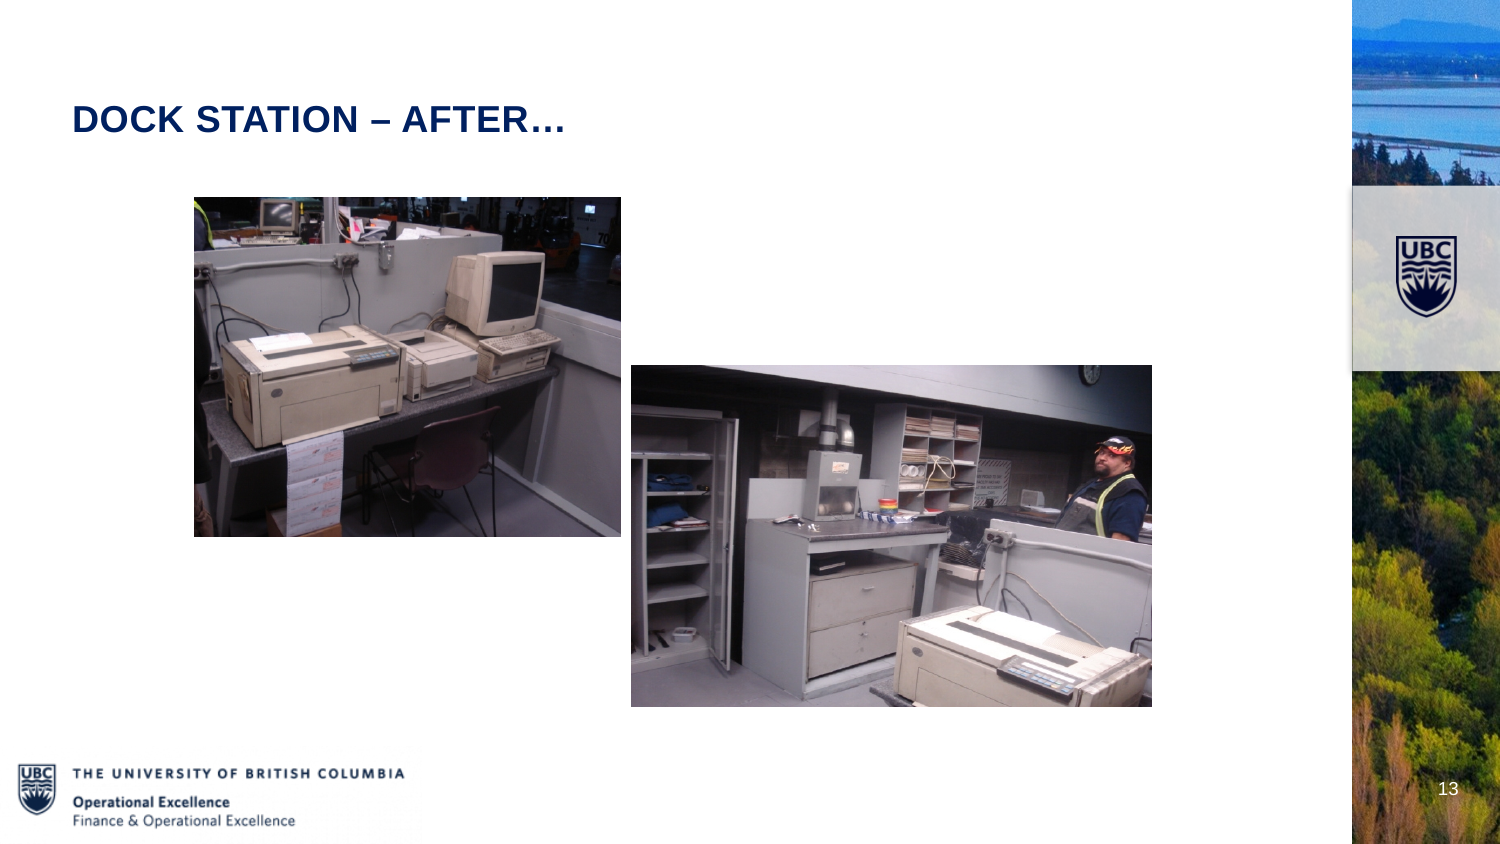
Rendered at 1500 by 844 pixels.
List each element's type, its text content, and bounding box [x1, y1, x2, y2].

picture [0, 746, 422, 844]
picture [631, 365, 1153, 708]
picture [1352, 372, 1500, 844]
list Dock Station – after… [71, 67, 1329, 170]
picture [194, 197, 621, 537]
picture [1352, 0, 1500, 185]
picture [1396, 236, 1457, 318]
